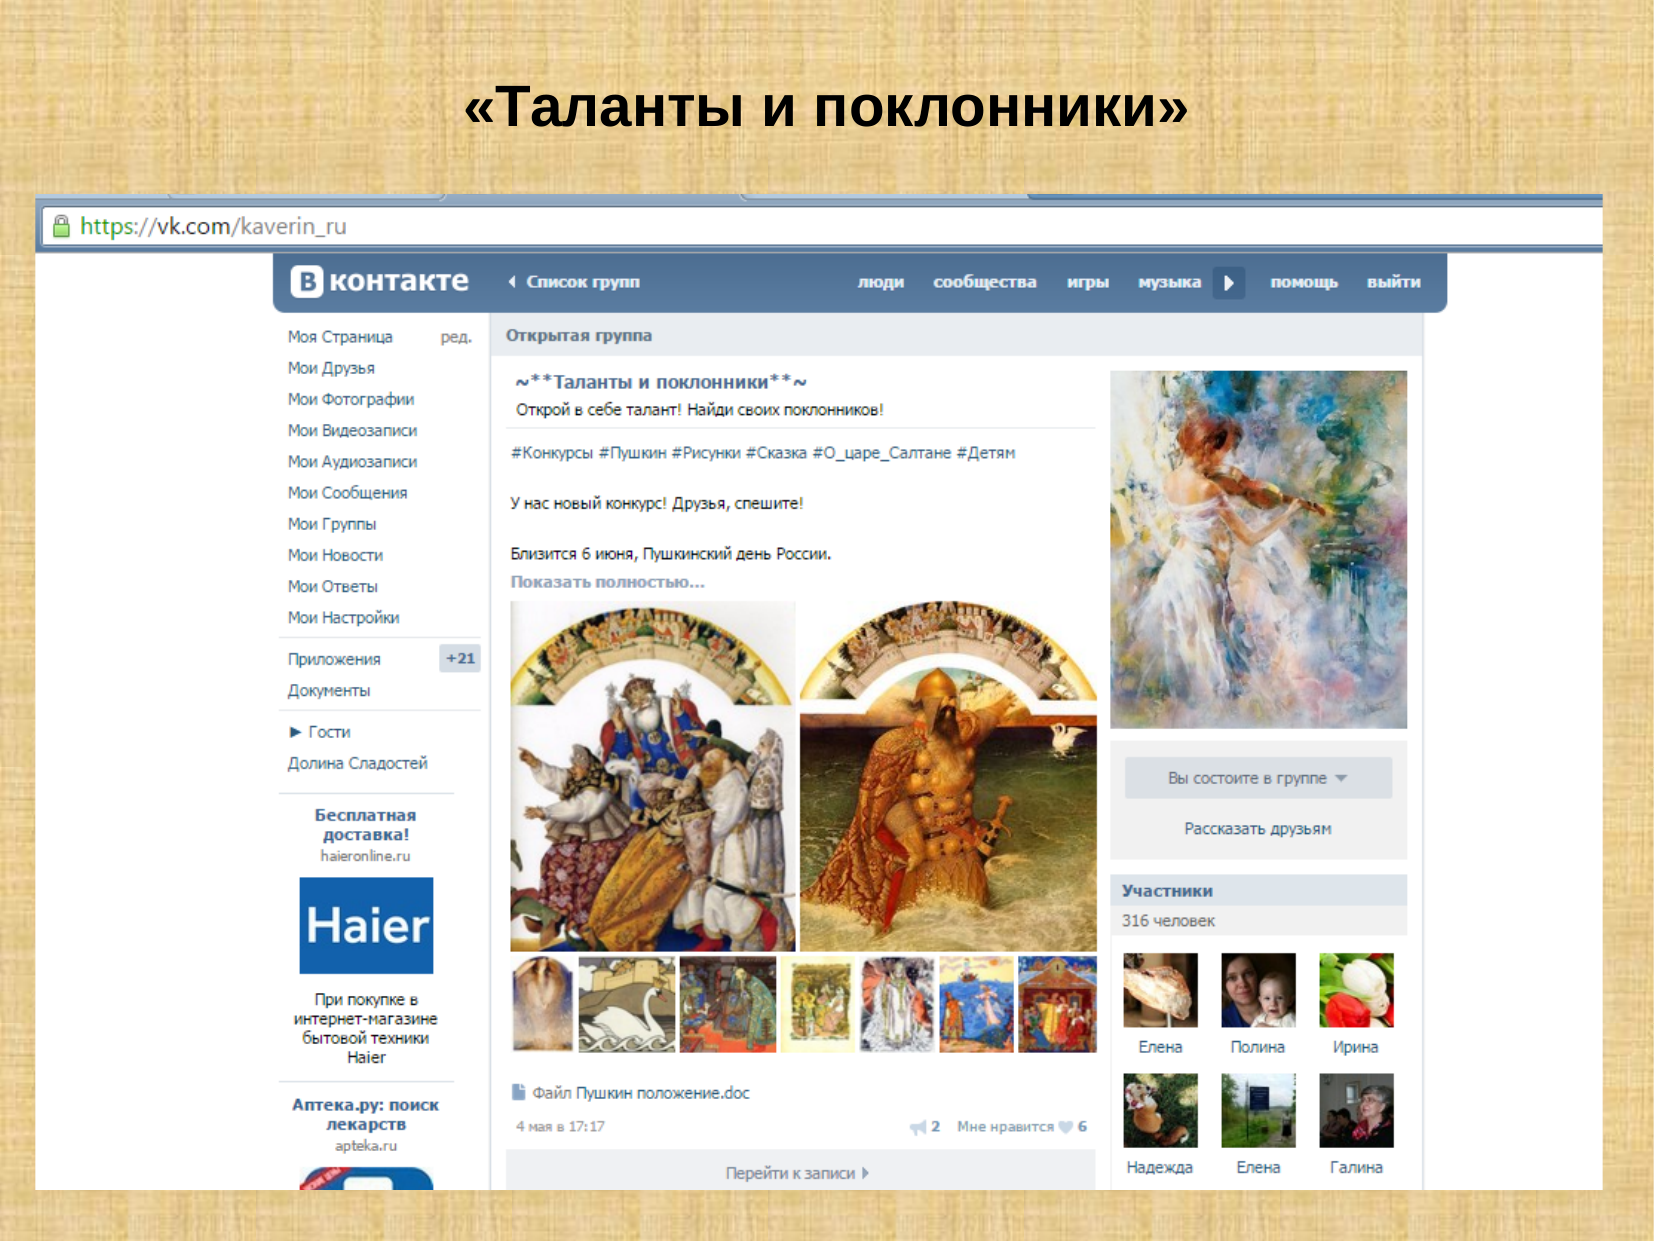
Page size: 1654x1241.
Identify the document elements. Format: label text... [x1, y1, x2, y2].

picture [0, 0, 1654, 1241]
title «Таланты и поклонники» [82, 0, 1572, 193]
